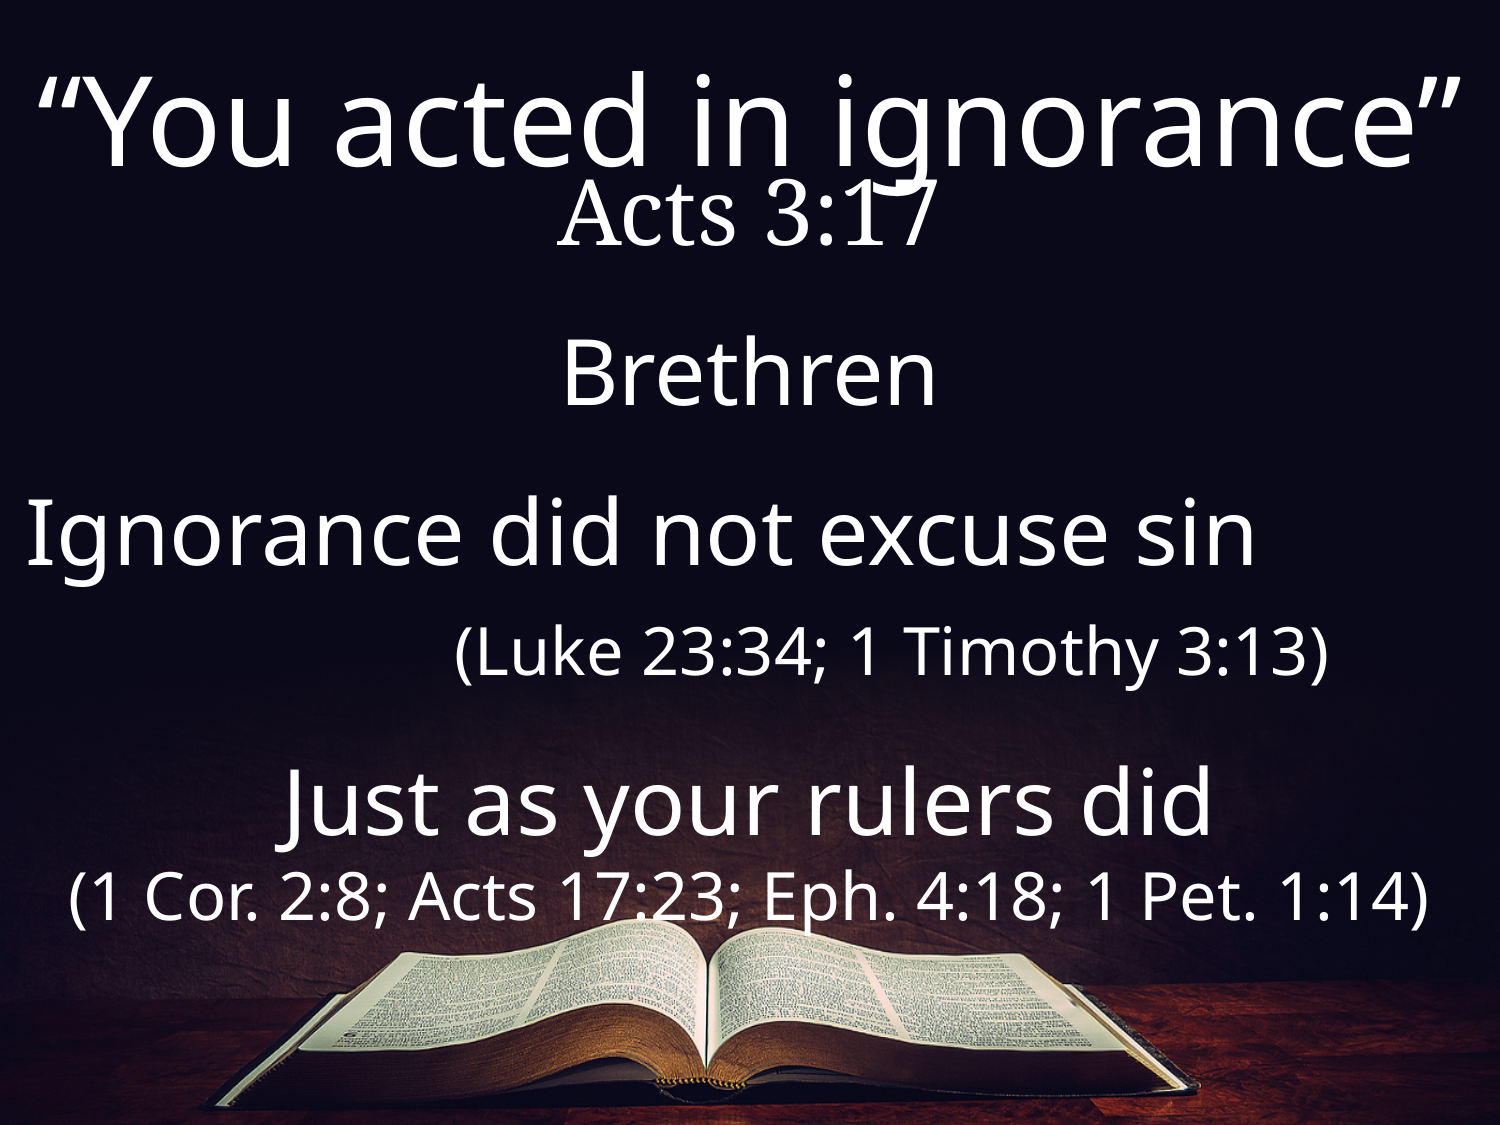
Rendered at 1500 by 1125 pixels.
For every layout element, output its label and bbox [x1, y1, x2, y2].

text_box [0, 0, 1500, 1125]
